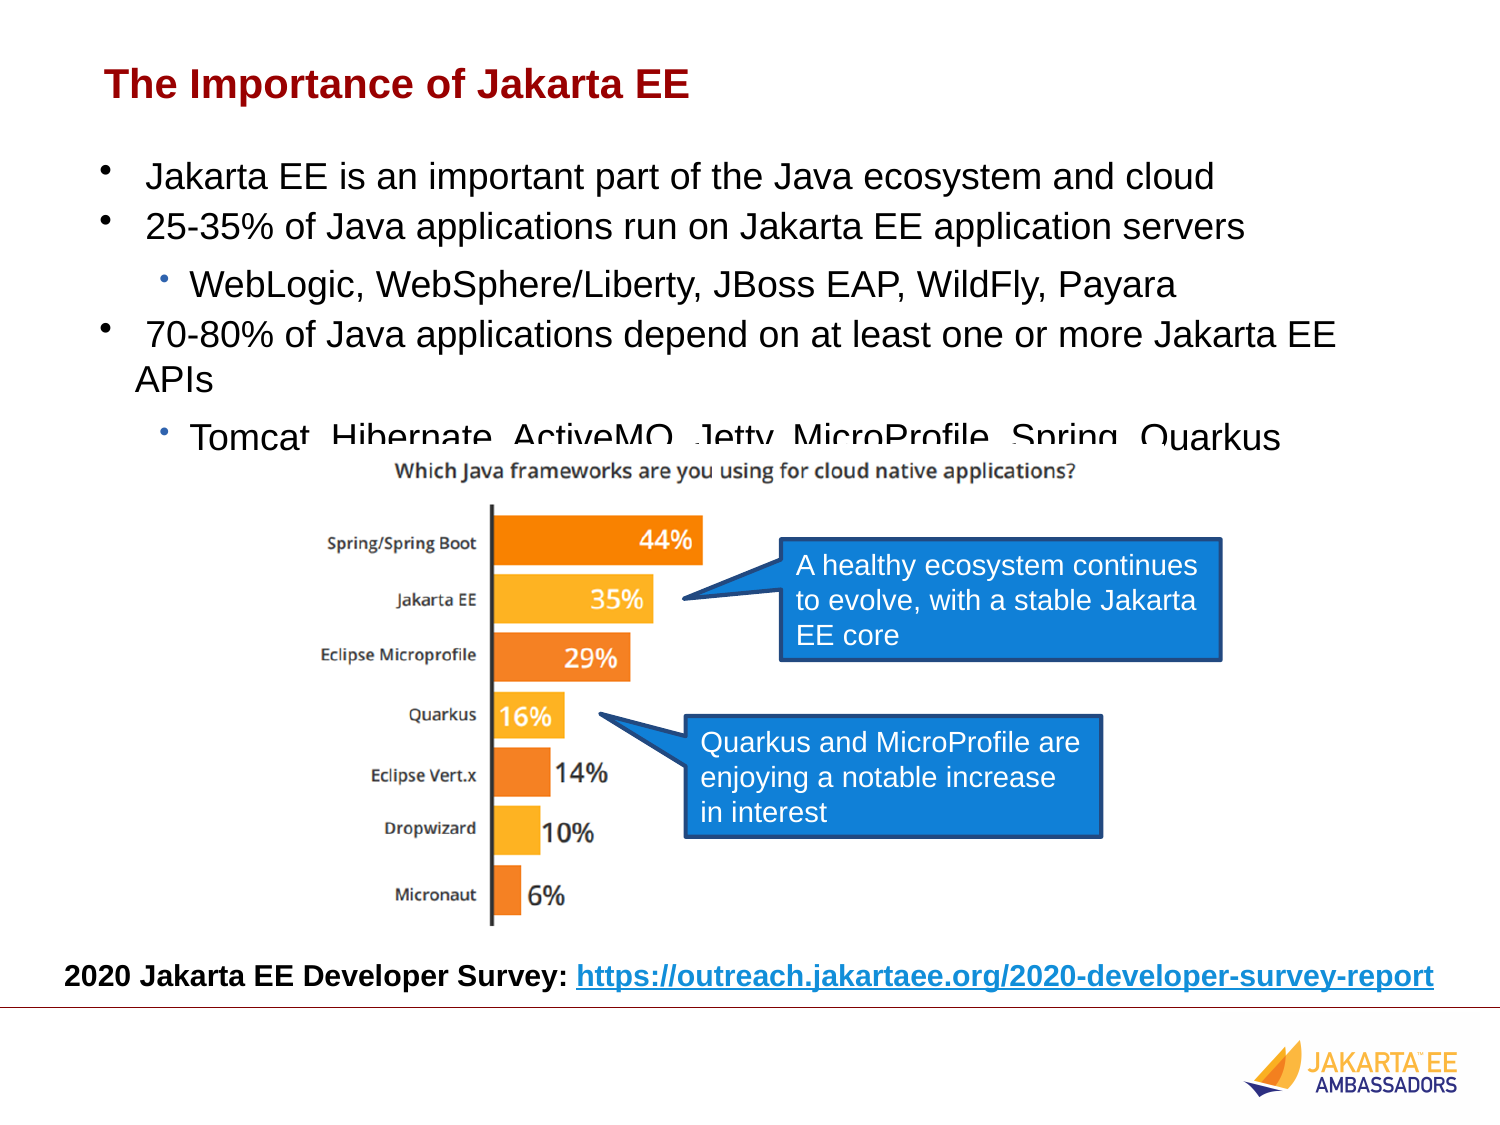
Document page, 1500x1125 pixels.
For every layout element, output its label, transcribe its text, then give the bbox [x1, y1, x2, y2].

title The Importance of Jakarta EE [88, 52, 1439, 113]
picture [1220, 1012, 1480, 1125]
picture [299, 444, 1164, 936]
text_box 2020 Jakarta EE Developer Survey: https://outreach.jakartaee.org/2020-developer-survey-report [23, 948, 1475, 1000]
text_box A healthy ecosystem continues to evolve, with a stable Jakarta EE core [1168, 537, 1223, 663]
text_box Jakarta EE is an important part of the Java ecosystem and cloud 25-35% of Java applications run on Jakarta EE application servers WebLogic, WebSphere/Liberty, JBoss EAP, WildFly, Payara 70-80% of Java applications depend on at least one or more Jakarta EE APIs Tomcat, Hibernate, ActiveMQ, Jetty, MicroProfile, Spring, Quarkus [84, 144, 1422, 442]
